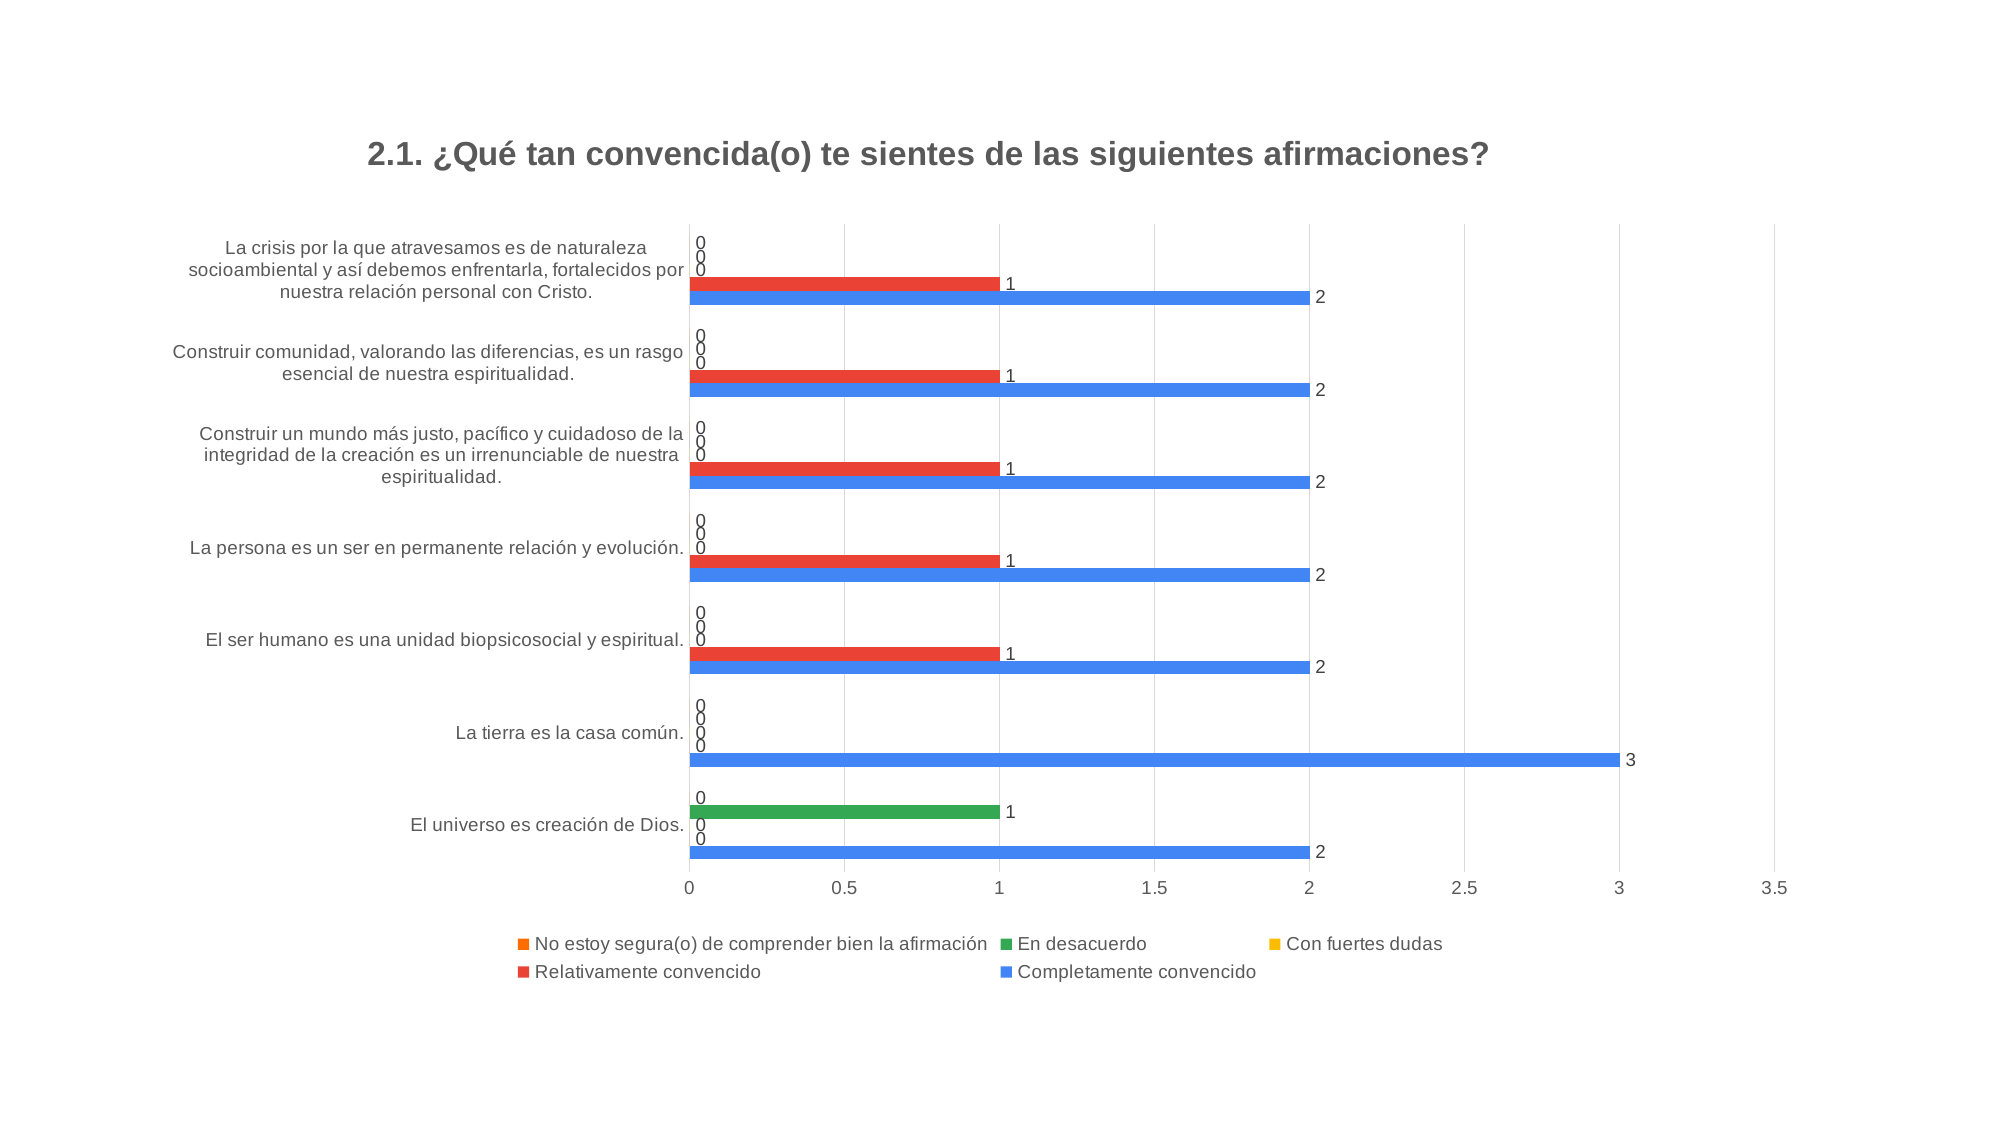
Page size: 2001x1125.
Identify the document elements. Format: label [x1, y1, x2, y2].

chart [138, 125, 1822, 990]
